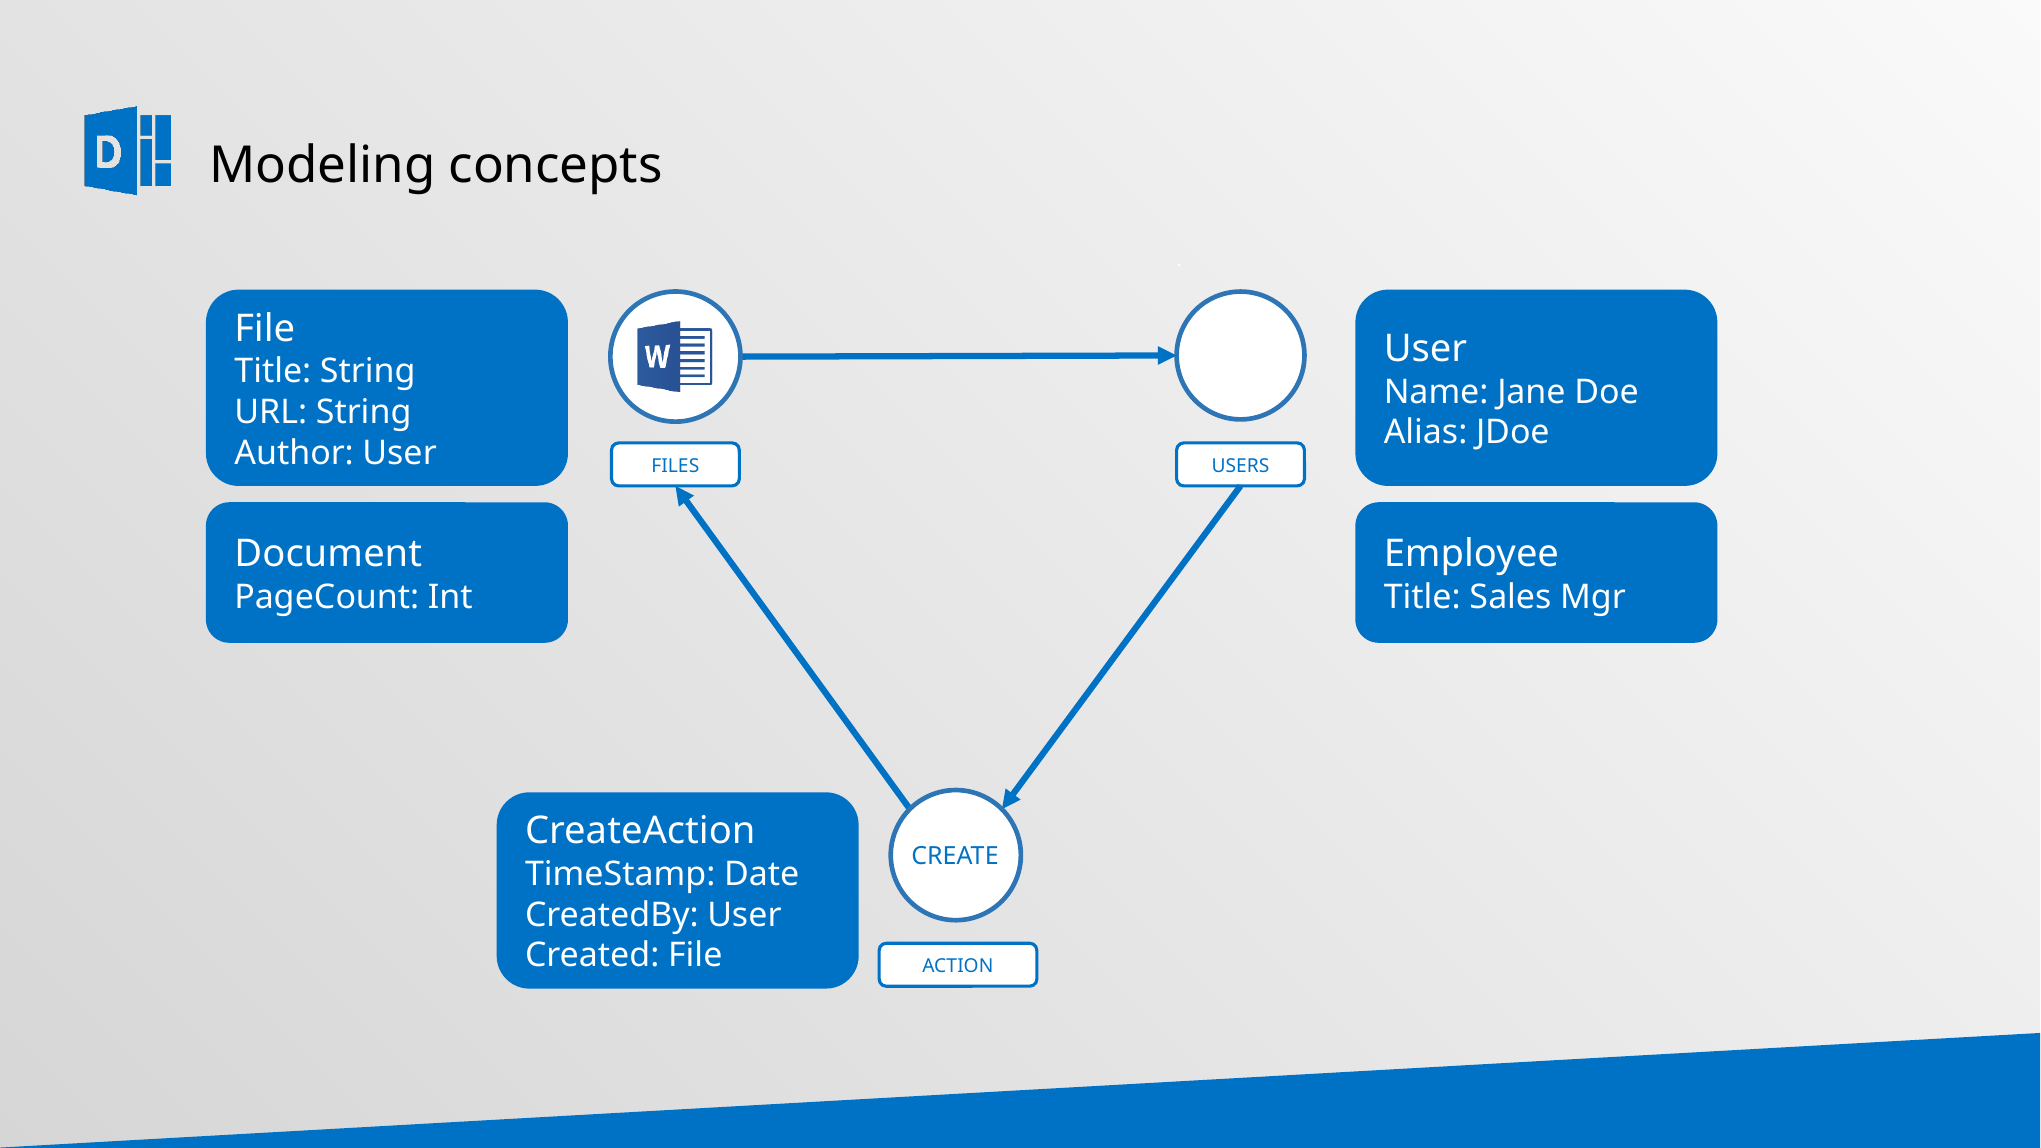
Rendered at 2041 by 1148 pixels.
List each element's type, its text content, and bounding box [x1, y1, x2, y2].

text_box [205, 479, 568, 665]
text_box Modeling concepts [194, 111, 958, 182]
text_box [1176, 265, 1305, 486]
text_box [879, 790, 1037, 987]
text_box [675, 485, 910, 810]
picture [68, 91, 187, 210]
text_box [610, 291, 741, 486]
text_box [1355, 258, 1718, 479]
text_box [205, 258, 568, 479]
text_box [1001, 485, 1241, 810]
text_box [496, 760, 859, 1019]
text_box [1355, 479, 1718, 665]
text_box [0, 1031, 2041, 1148]
